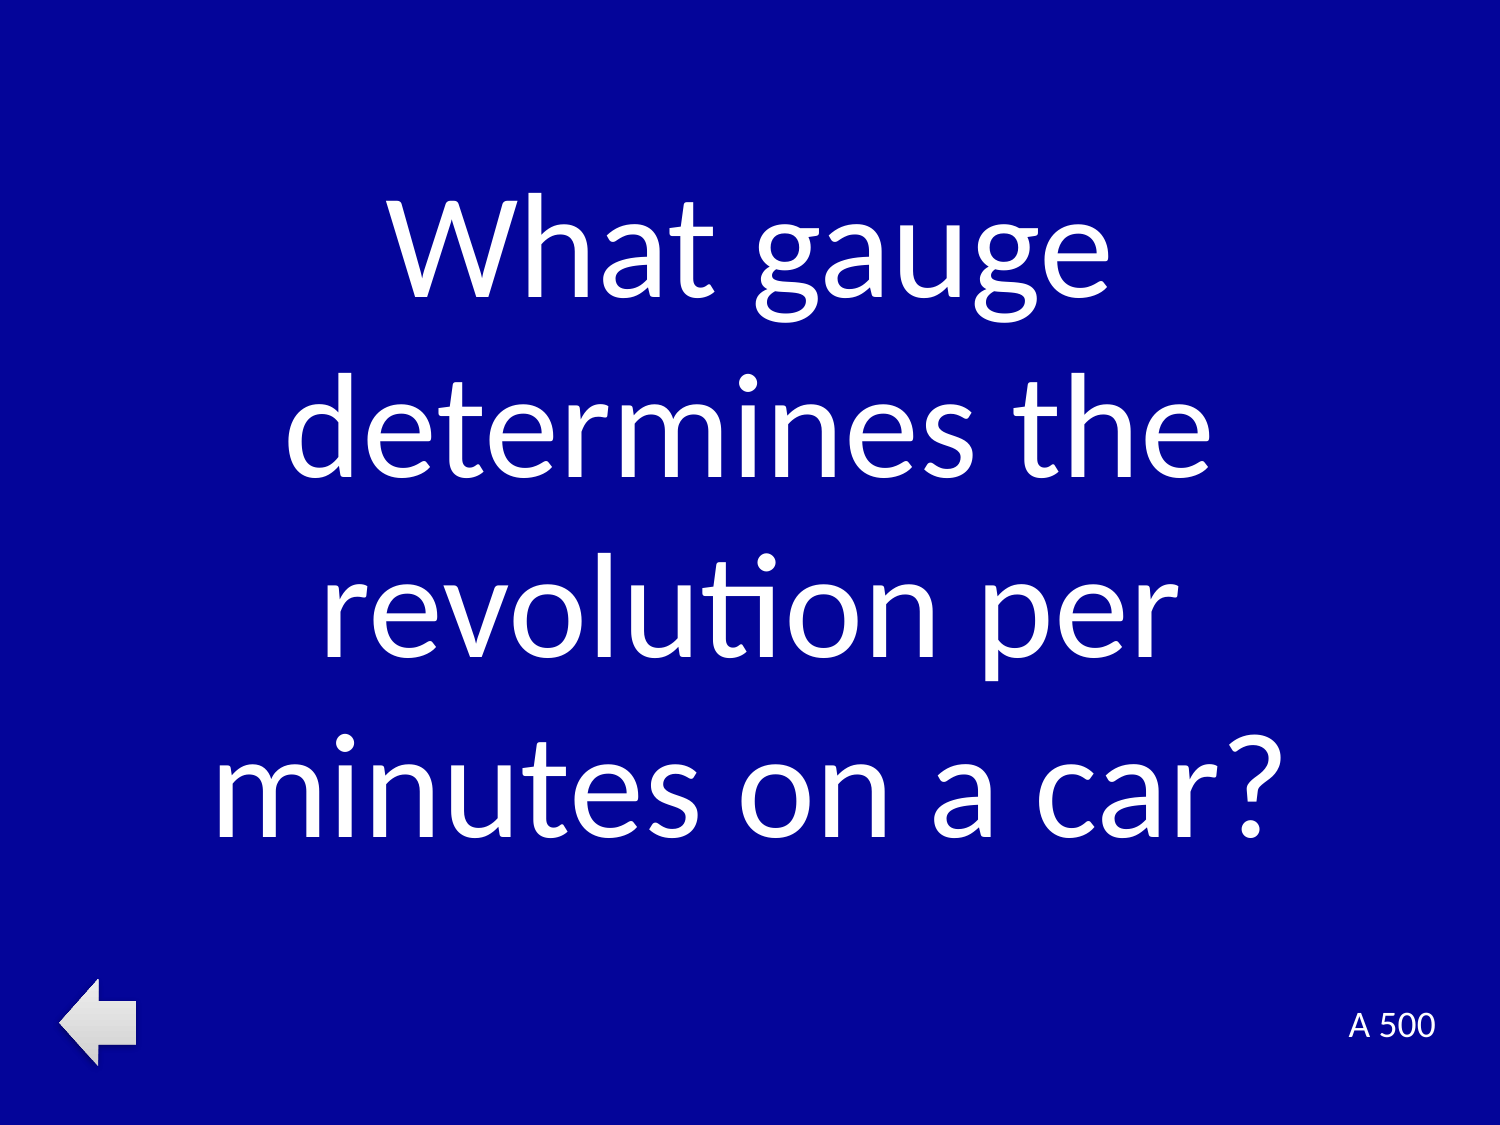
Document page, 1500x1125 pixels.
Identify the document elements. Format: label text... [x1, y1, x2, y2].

text_box A 500 [1321, 992, 1463, 1053]
text_box [58, 978, 138, 1067]
text_box What gauge determines the revolution per minutes on a car? [173, 140, 1327, 876]
